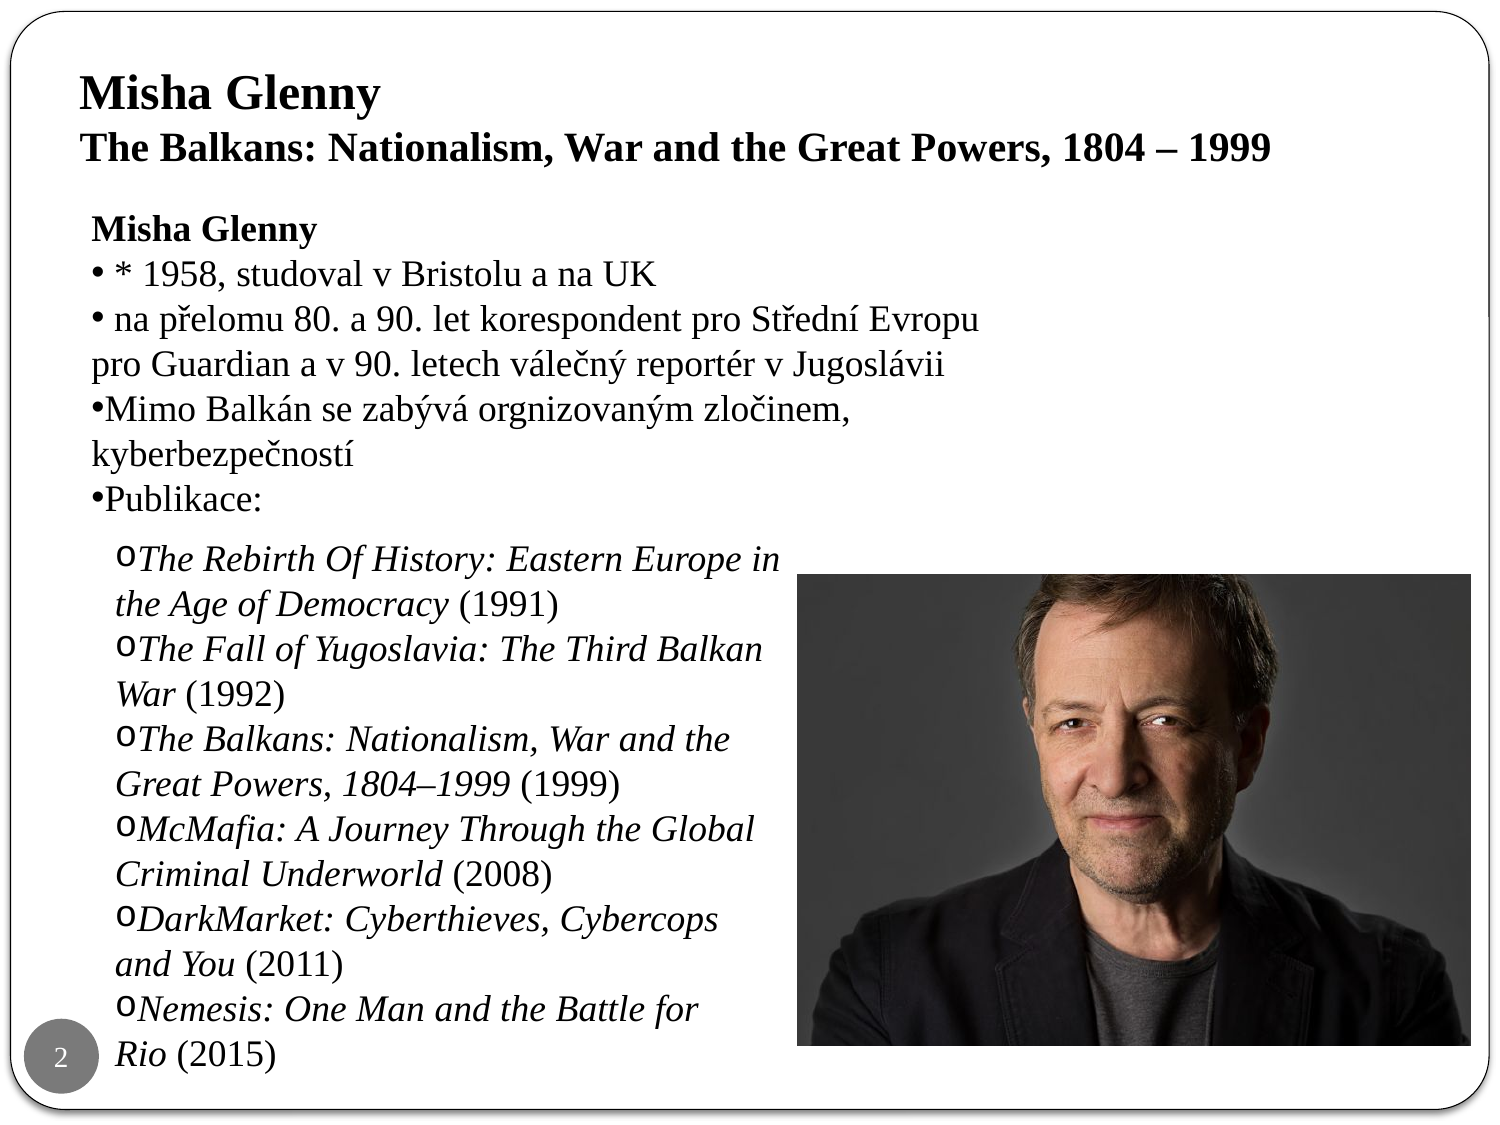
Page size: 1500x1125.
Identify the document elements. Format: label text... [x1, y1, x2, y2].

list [796, 574, 1471, 1046]
text_box Misha Glenny * 1958, studoval v Bristolu a na UK na přelomu 80. a 90. let korespondent pro Střední Evropu pro Guardian a v 90. letech válečný reportér v Jugoslávii Mimo Balkán se zabývá orgnizovaným zločinem, kyberbezpečností Publikace: [76, 196, 1046, 526]
slide_number 2 [23, 1018, 99, 1094]
text_box The Rebirth Of History: Eastern Europe in the Age of Democracy (1991) The Fall of Yugoslavia: The Third Balkan War (1992) The Balkans: Nationalism, War and the Great Powers, 1804–1999 (1999) McMafia: A Journey Through the Global Criminal Underworld (2008) DarkMarket: Cyberthieves, Cybercops and You (2011) Nemesis: One Man and the Battle for Rio (2015) [100, 527, 798, 1082]
title Misha Glenny The Balkans: Nationalism, War and the Great Powers, 1804 – 1999 [64, 45, 1425, 185]
